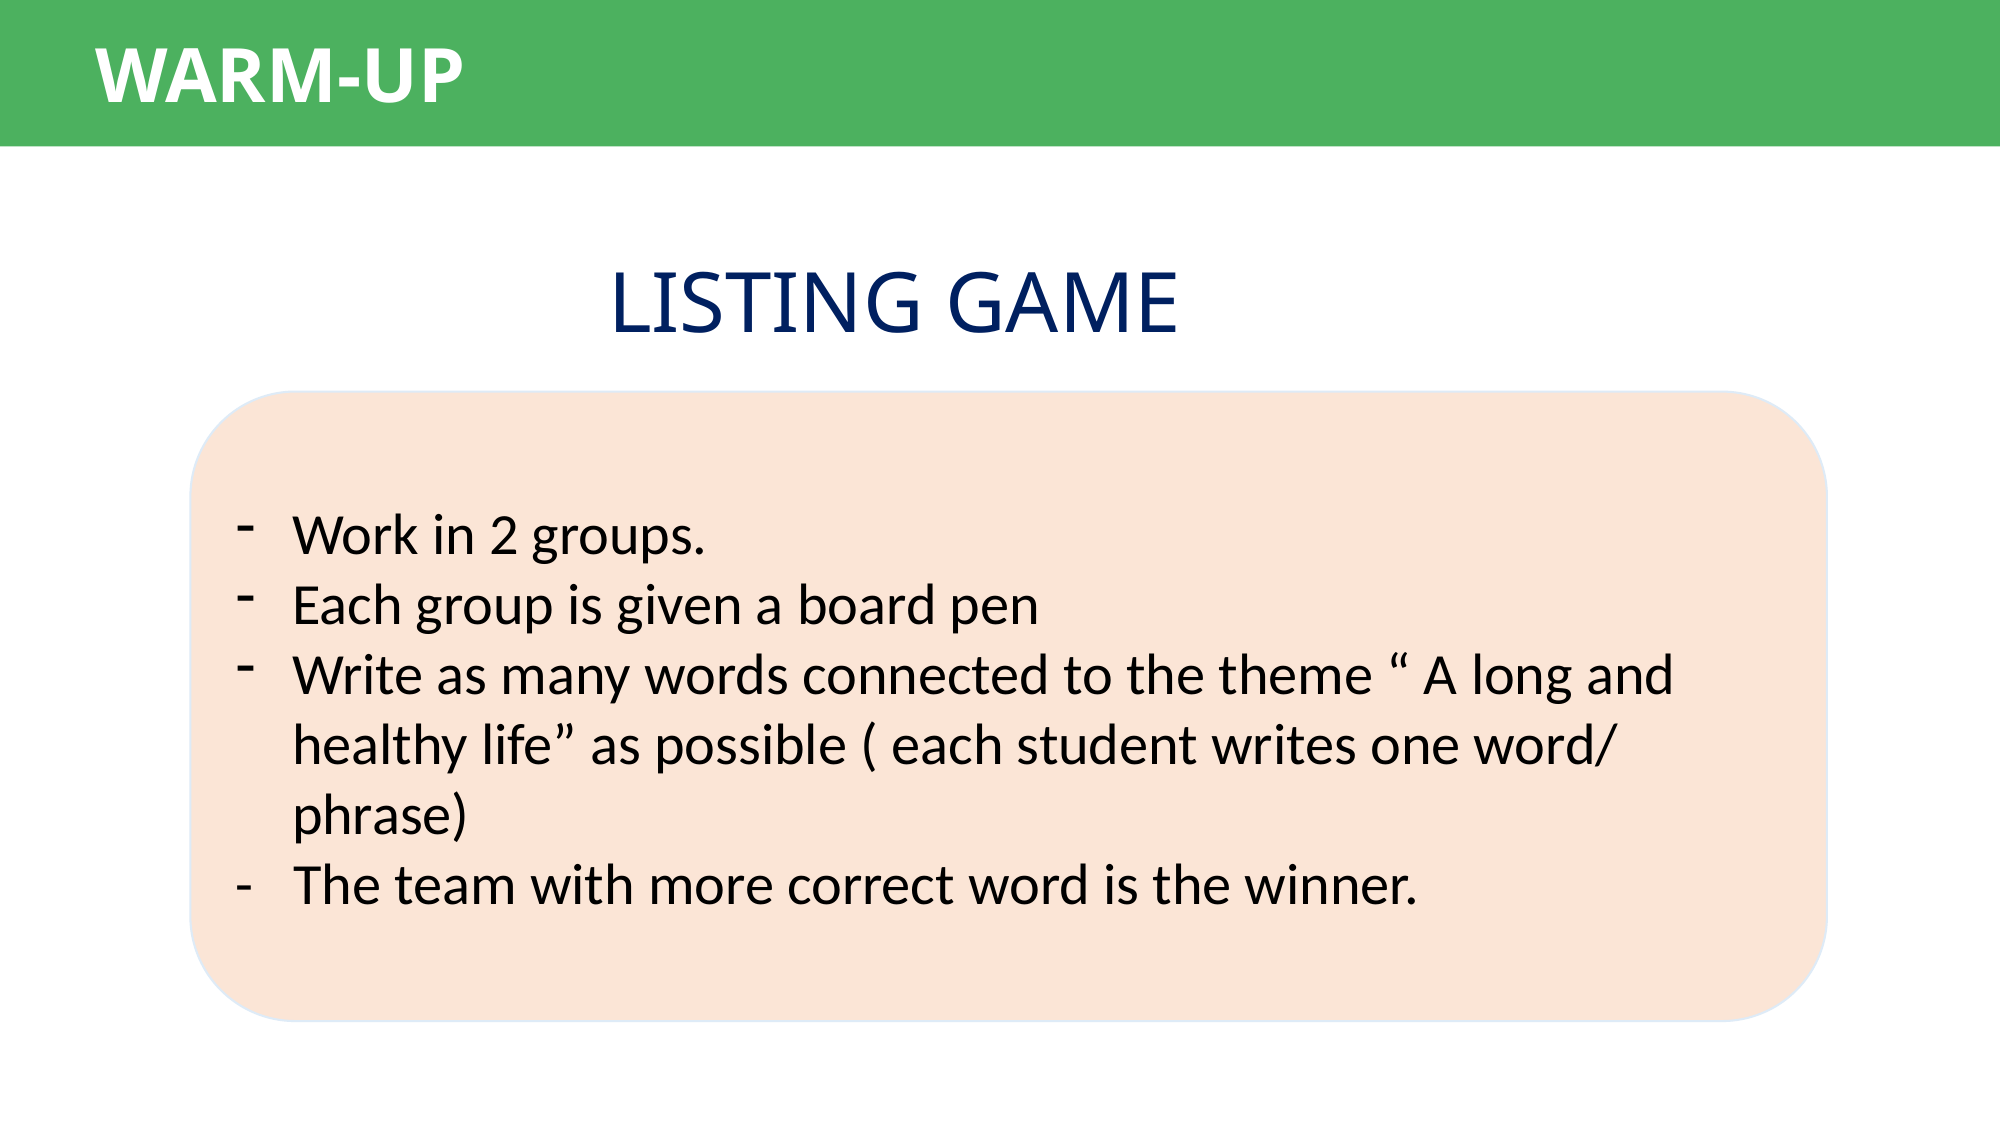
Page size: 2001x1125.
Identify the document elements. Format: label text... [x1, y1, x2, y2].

text_box WARM-UP [81, 20, 831, 125]
text_box Work in 2 groups. Each group is given a board pen Write as many words connected to the theme “ A long and healthy life” as possible ( each student writes one word/ phrase) - The team with more correct word is the winner. [189, 390, 1828, 1023]
text_box [0, 0, 2000, 147]
text_box LISTING GAME [593, 241, 1534, 356]
